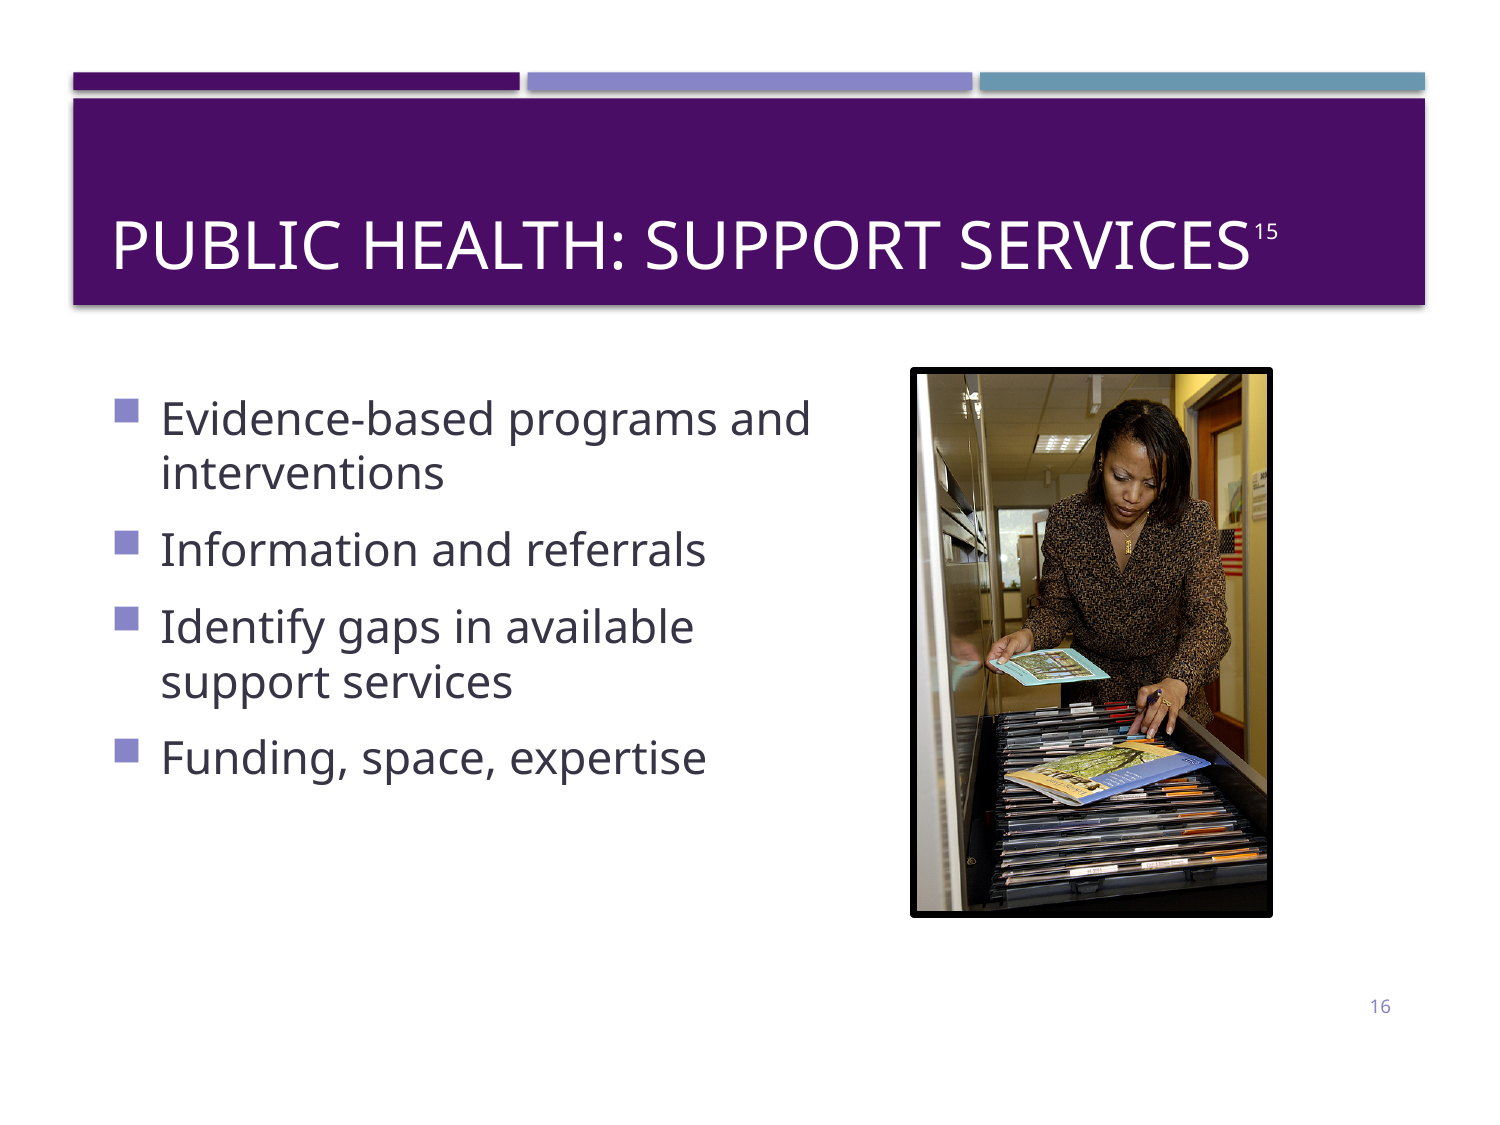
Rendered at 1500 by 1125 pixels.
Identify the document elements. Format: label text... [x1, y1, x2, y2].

picture [916, 373, 1268, 912]
title Public Health: support services15 [95, 112, 1406, 291]
slide_number 16 [1279, 977, 1406, 1037]
list Evidence-based programs and interventions Information and referrals Identify gaps in available support services Funding, space, expertise [95, 365, 850, 962]
